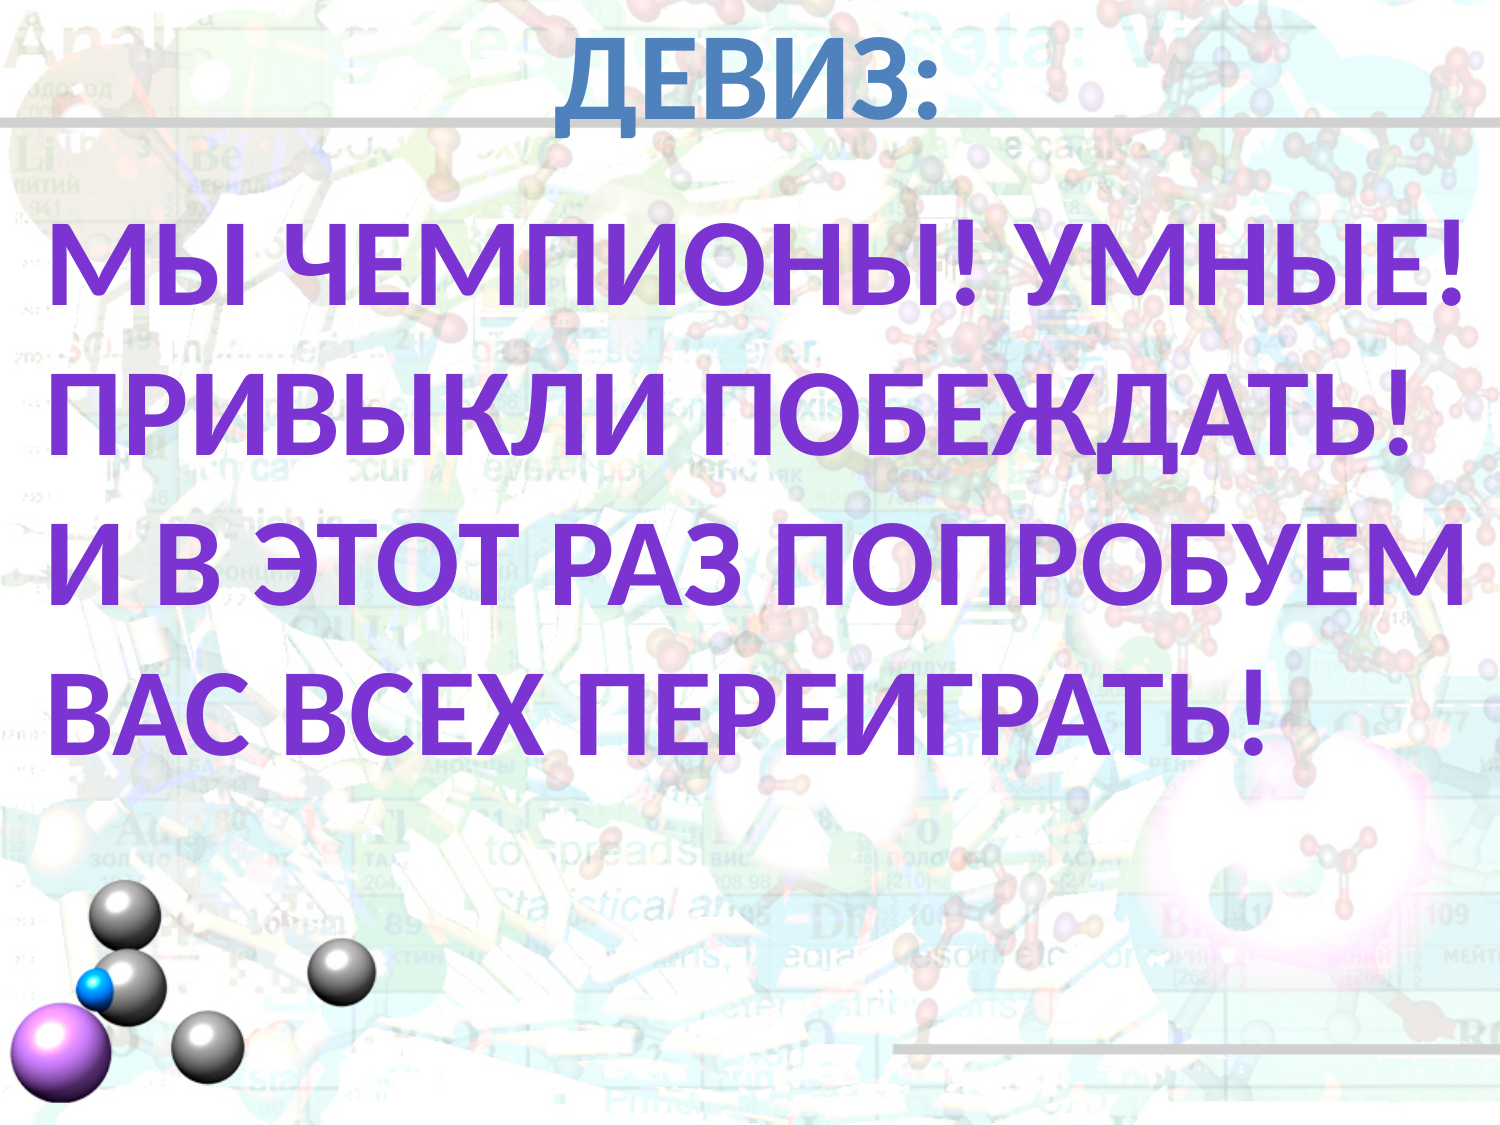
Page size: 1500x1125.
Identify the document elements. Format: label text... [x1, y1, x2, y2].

list Мы чемпионы! умные! Привыкли побеждать! И в этот раз попробуем Вас всех переиграть! [29, 172, 1500, 1125]
picture [0, 0, 1500, 1125]
title ДЕВИЗ: [75, 21, 1425, 118]
